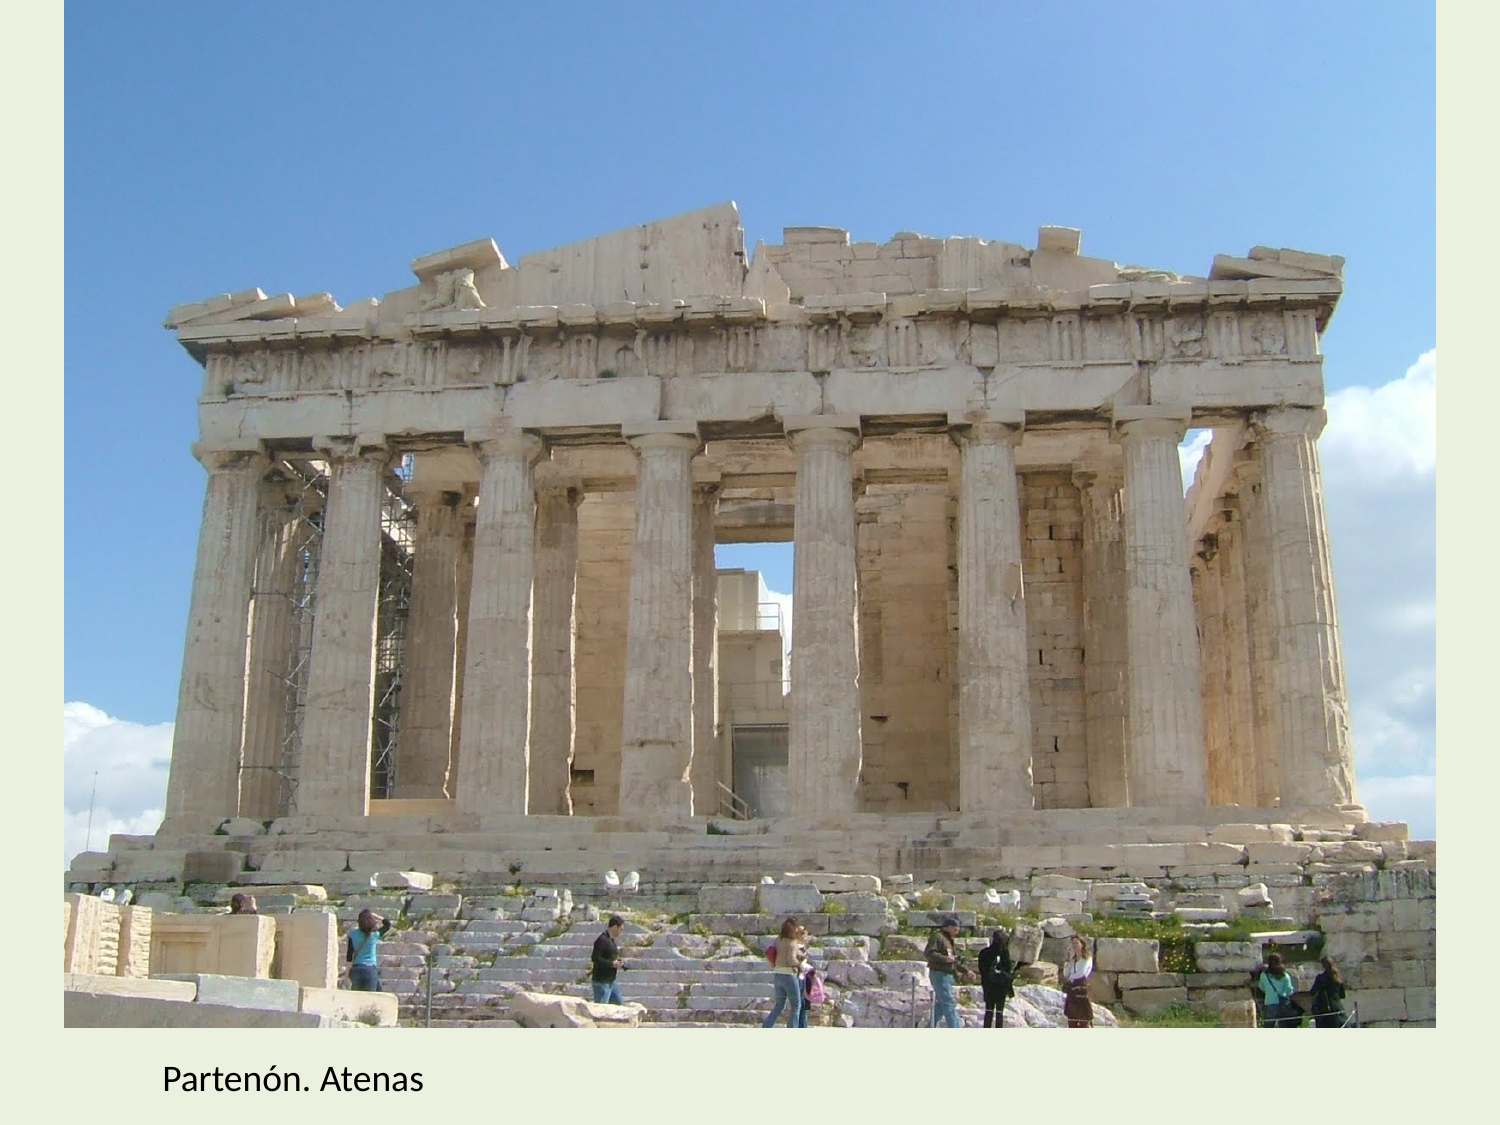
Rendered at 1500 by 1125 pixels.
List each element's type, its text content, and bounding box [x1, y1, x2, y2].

text_box Partenón. Atenas [147, 1046, 774, 1107]
picture [64, 0, 1436, 1028]
